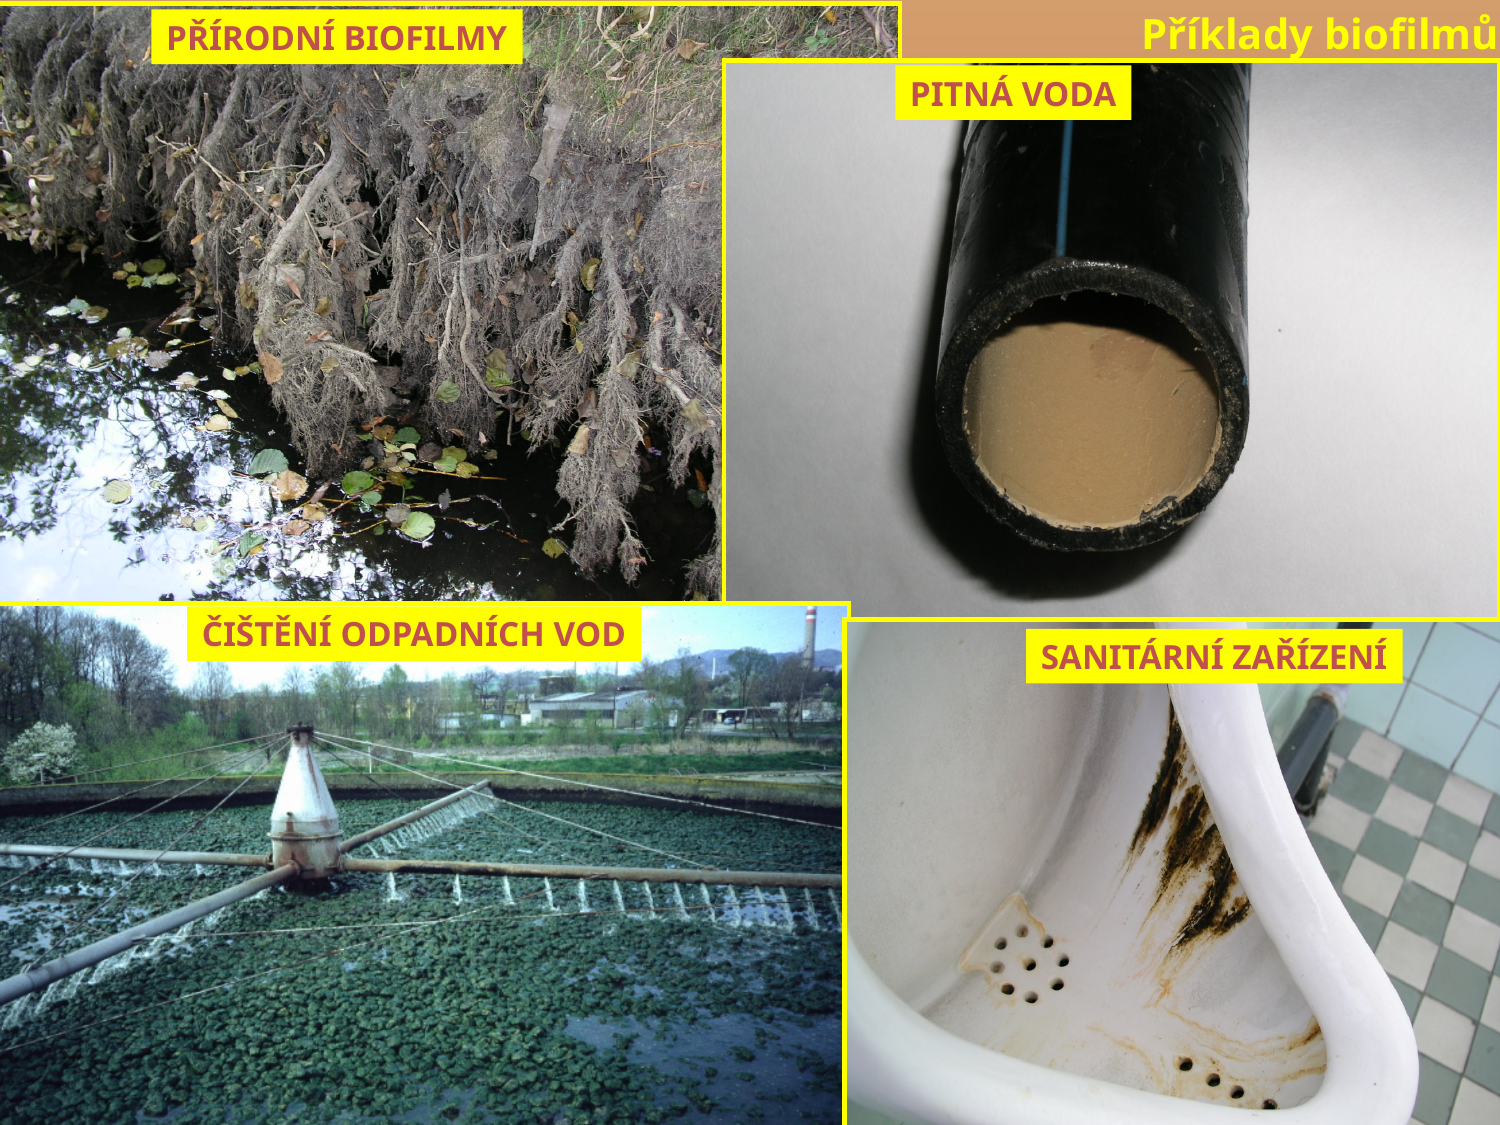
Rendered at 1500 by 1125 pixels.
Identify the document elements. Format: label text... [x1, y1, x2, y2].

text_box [0, 5, 898, 603]
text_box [0, 605, 847, 1125]
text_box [846, 621, 1500, 1125]
text_box Příklady biofilmů [1126, 0, 1500, 58]
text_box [726, 62, 1498, 619]
